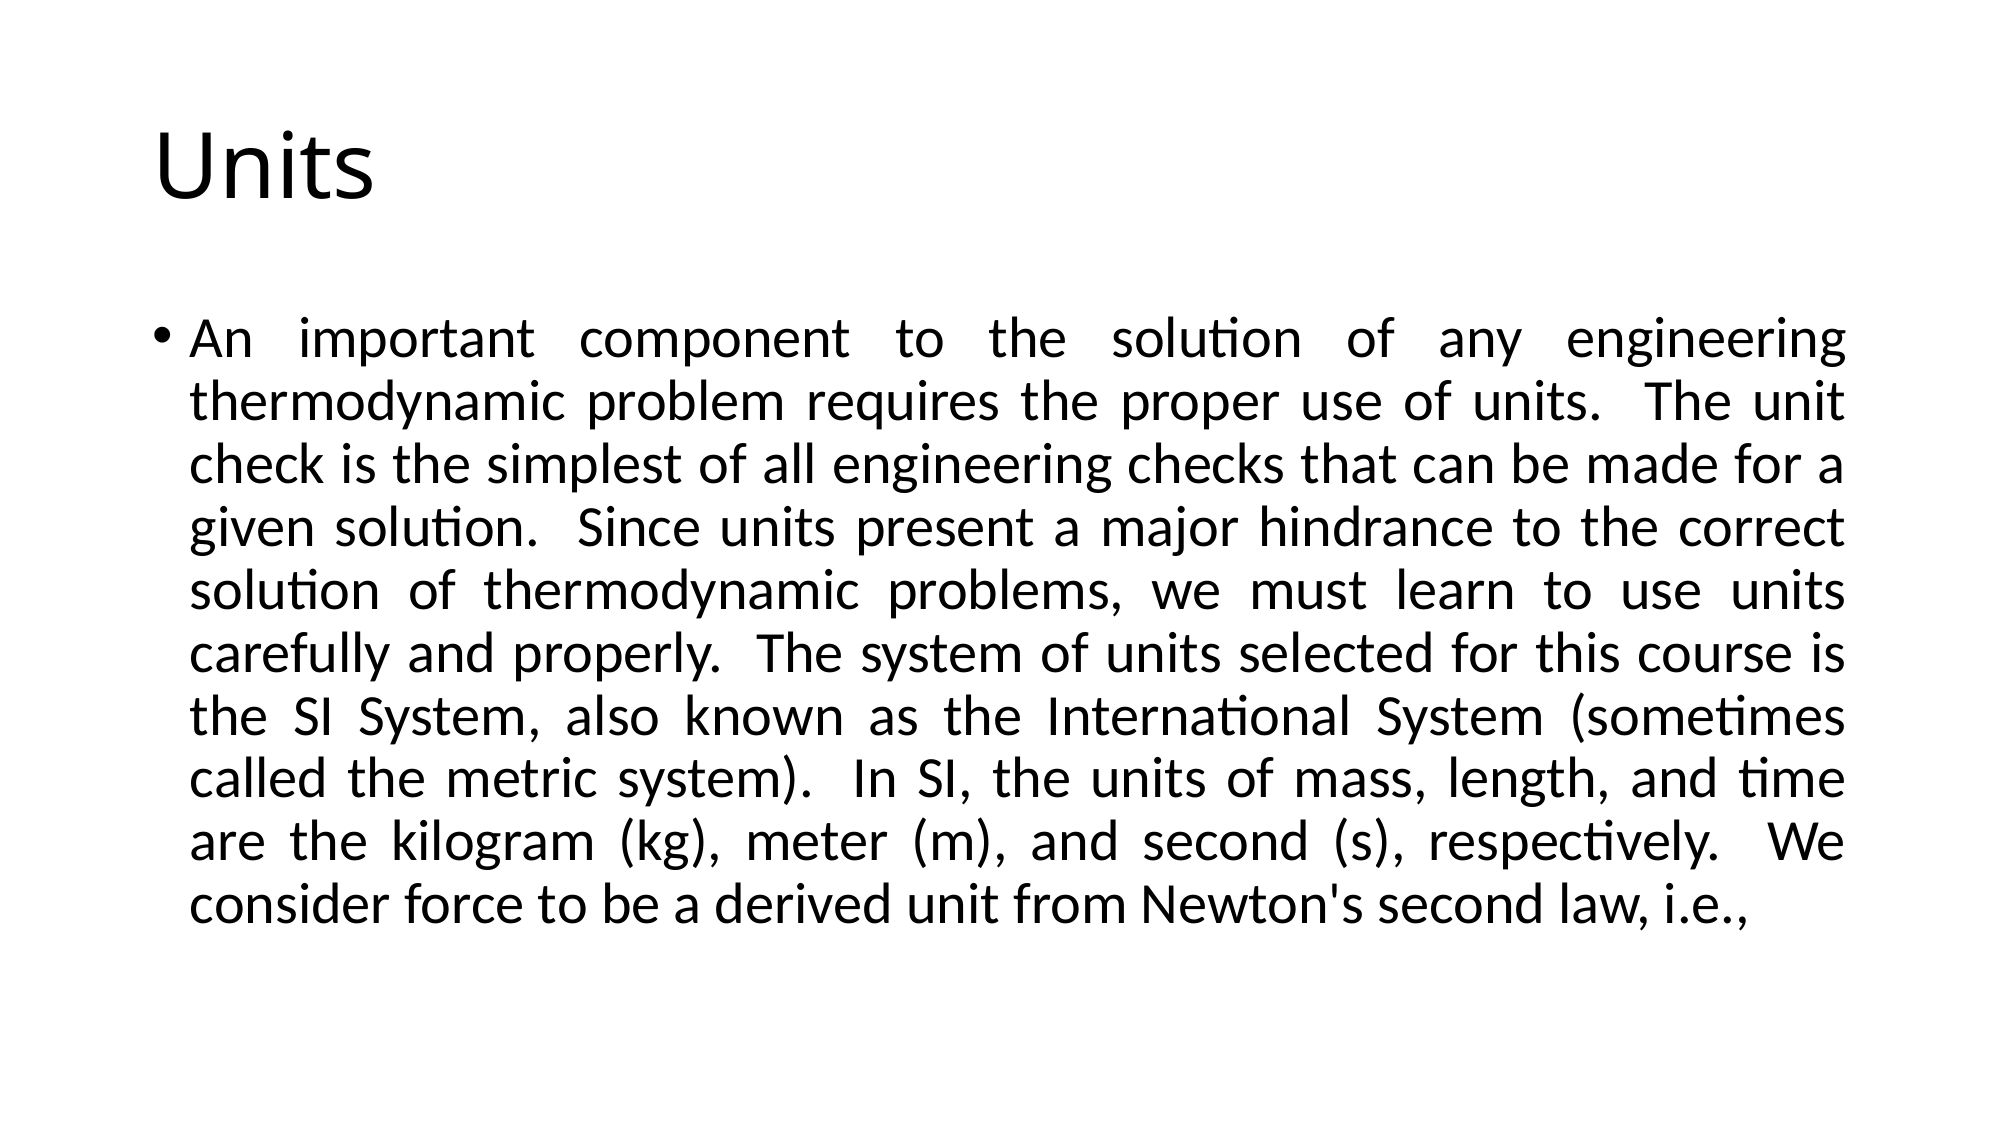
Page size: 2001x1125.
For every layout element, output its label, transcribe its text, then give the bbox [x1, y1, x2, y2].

list An important component to the solution of any engineering thermodynamic problem requires the proper use of units. The unit check is the simplest of all engineering checks that can be made for a given solution. Since units present a major hindrance to the correct solution of thermodynamic problems, we must learn to use units carefully and properly. The system of units selected for this course is the SI System, also known as the International System (sometimes called the metric system). In SI, the units of mass, length, and time are the kilogram (kg), meter (m), and second (s), respectively. We consider force to be a derived unit from Newton's second law, i.e., [137, 299, 1863, 1014]
title Units [137, 59, 1863, 278]
